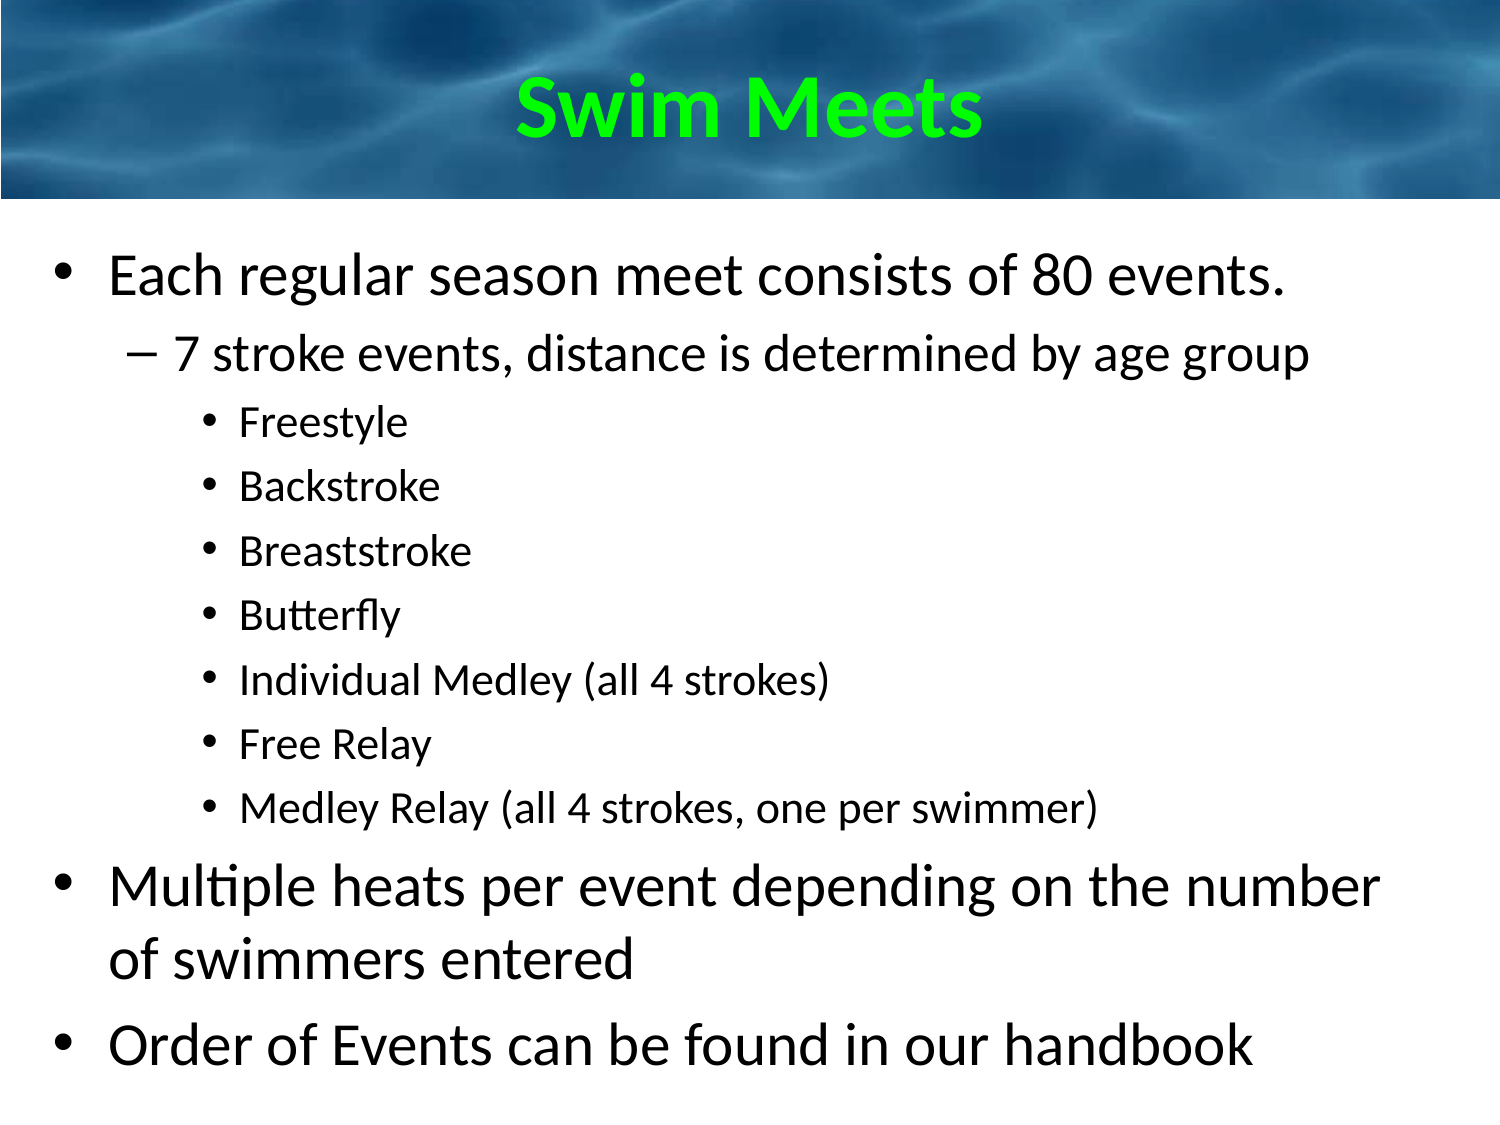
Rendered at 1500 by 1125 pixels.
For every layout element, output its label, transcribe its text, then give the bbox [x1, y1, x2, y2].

picture [1, 0, 1500, 199]
list Each regular season meet consists of 80 events. 7 stroke events, distance is determined by age group Freestyle Backstroke Breaststroke Butterfly Individual Medley (all 4 strokes) Free Relay Medley Relay (all 4 strokes, one per swimmer) Multiple heats per event depending on the number of swimmers entered Order of Events can be found in our handbook [37, 226, 1463, 1088]
title Swim Meets [37, 7, 1463, 195]
